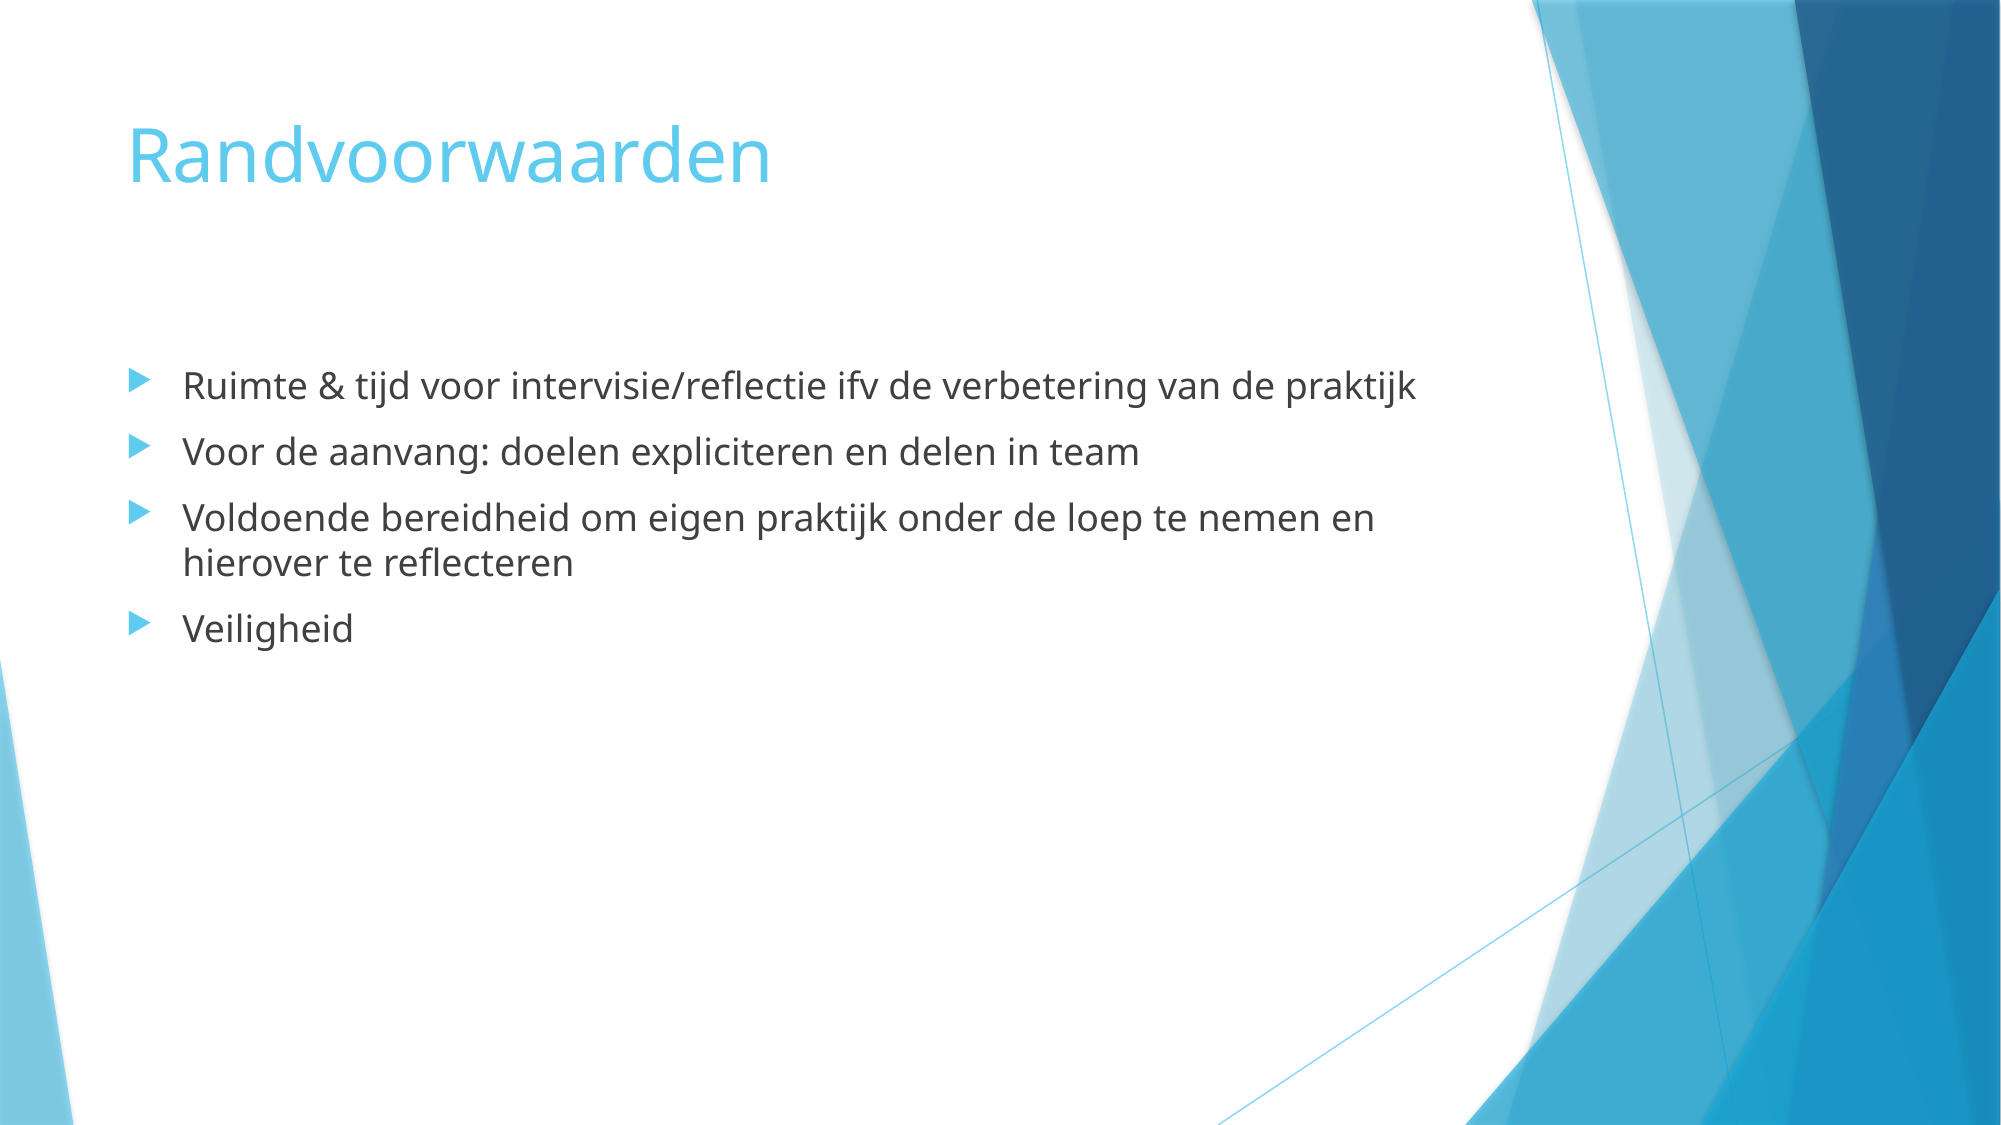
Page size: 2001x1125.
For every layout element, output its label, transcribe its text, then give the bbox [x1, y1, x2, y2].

title Randvoorwaarden [111, 99, 1522, 317]
list Ruimte & tijd voor intervisie/reflectie ifv de verbetering van de praktijk Voor de aanvang: doelen expliciteren en delen in team Voldoende bereidheid om eigen praktijk onder de loep te nemen en hierover te reflecteren Veiligheid [111, 354, 1522, 992]
